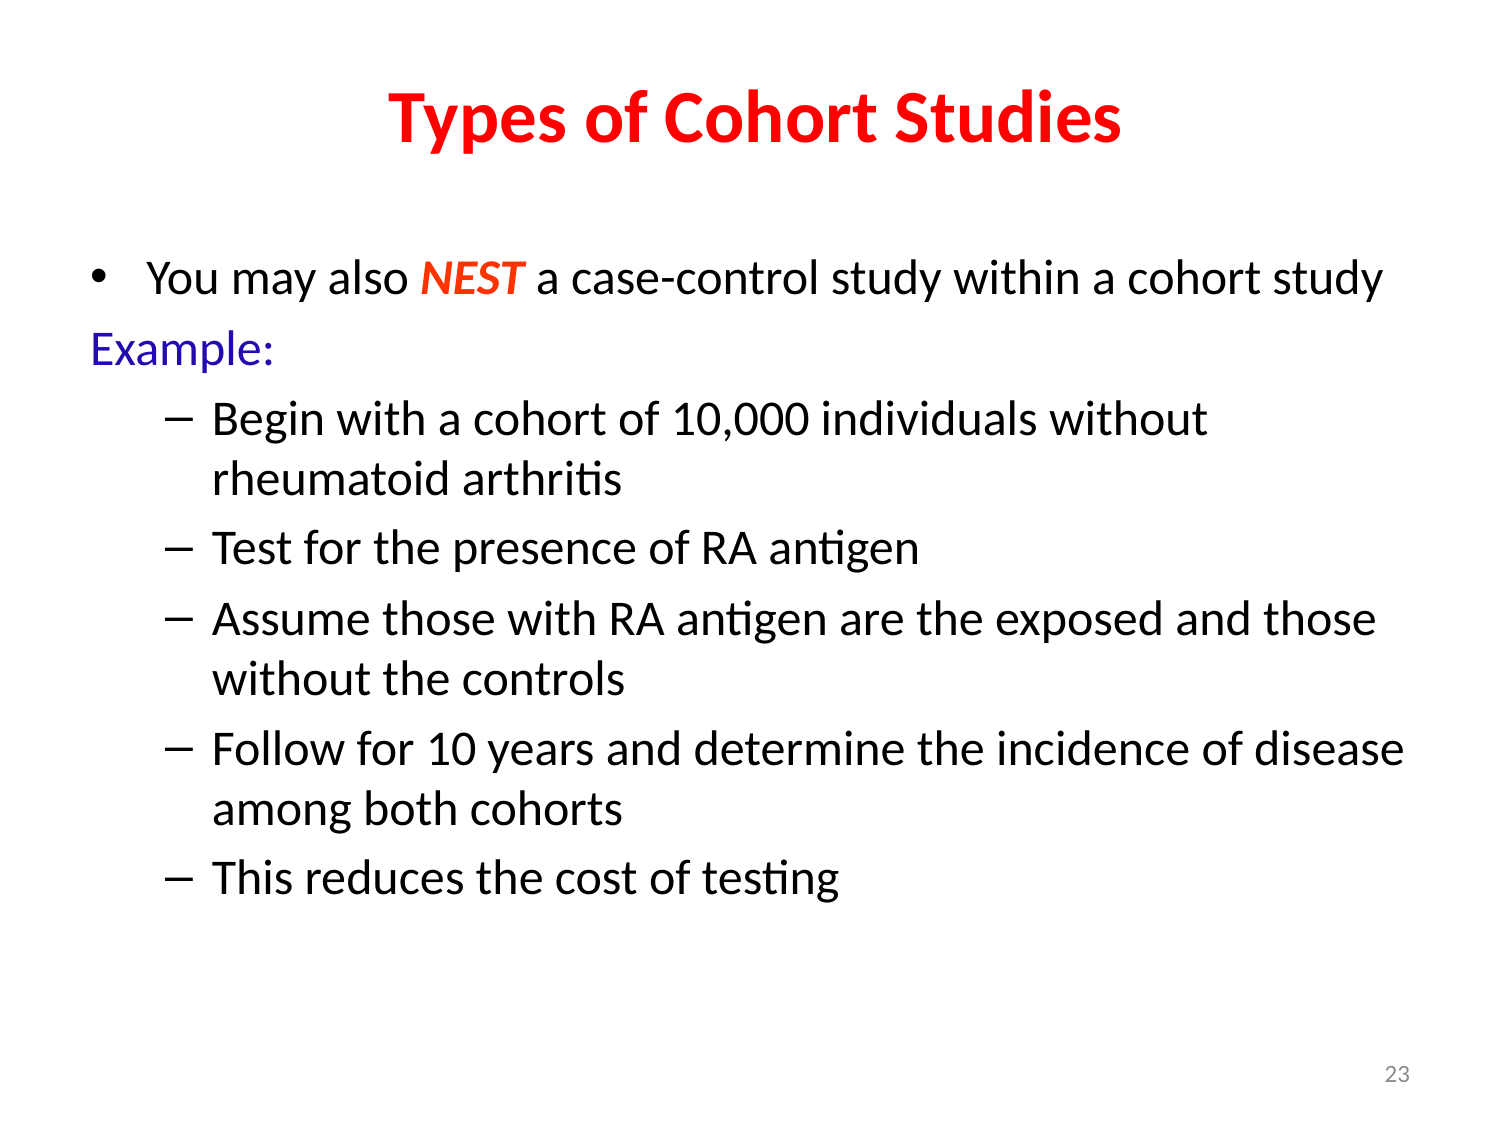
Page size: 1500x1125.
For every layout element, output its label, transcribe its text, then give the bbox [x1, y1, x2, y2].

slide_number 23 [1074, 1042, 1425, 1103]
list You may also NEST a case-control study within a cohort study Example: Begin with a cohort of 10,000 individuals without rheumatoid arthritis Test for the presence of RA antigen Assume those with RA antigen are the exposed and those without the controls Follow for 10 years and determine the incidence of disease among both cohorts This reduces the cost of testing [75, 237, 1425, 913]
title Types of Cohort Studies [75, 24, 1438, 200]
